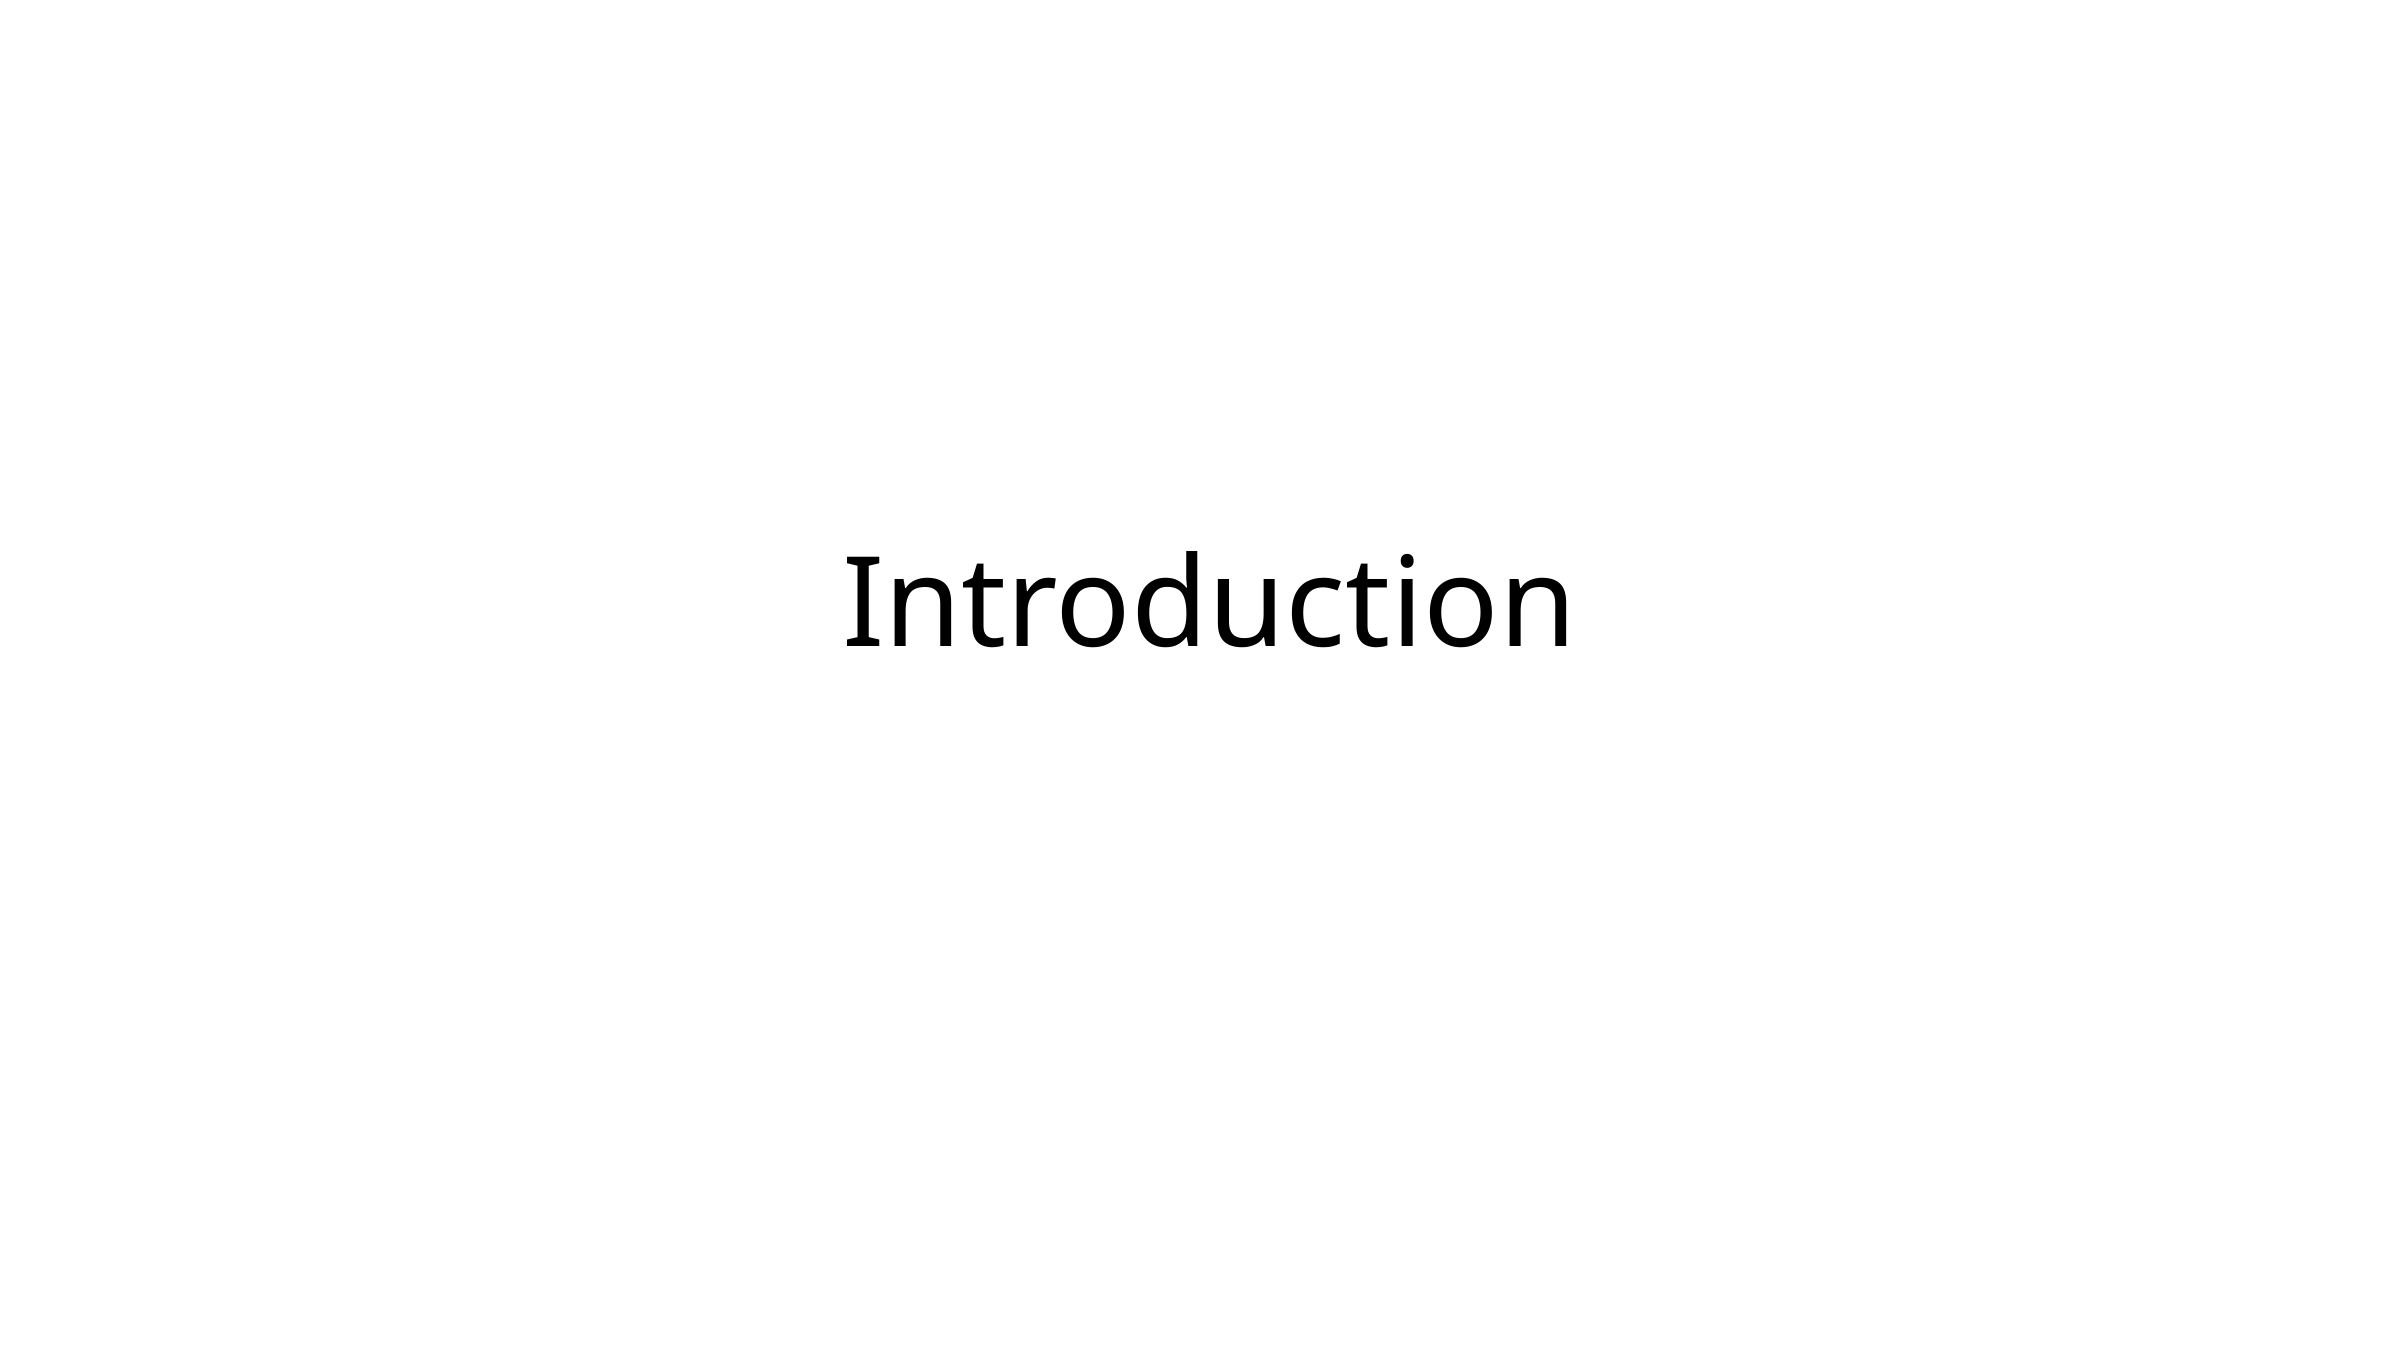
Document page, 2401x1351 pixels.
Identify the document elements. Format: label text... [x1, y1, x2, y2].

list Introduction [160, 521, 2259, 1130]
